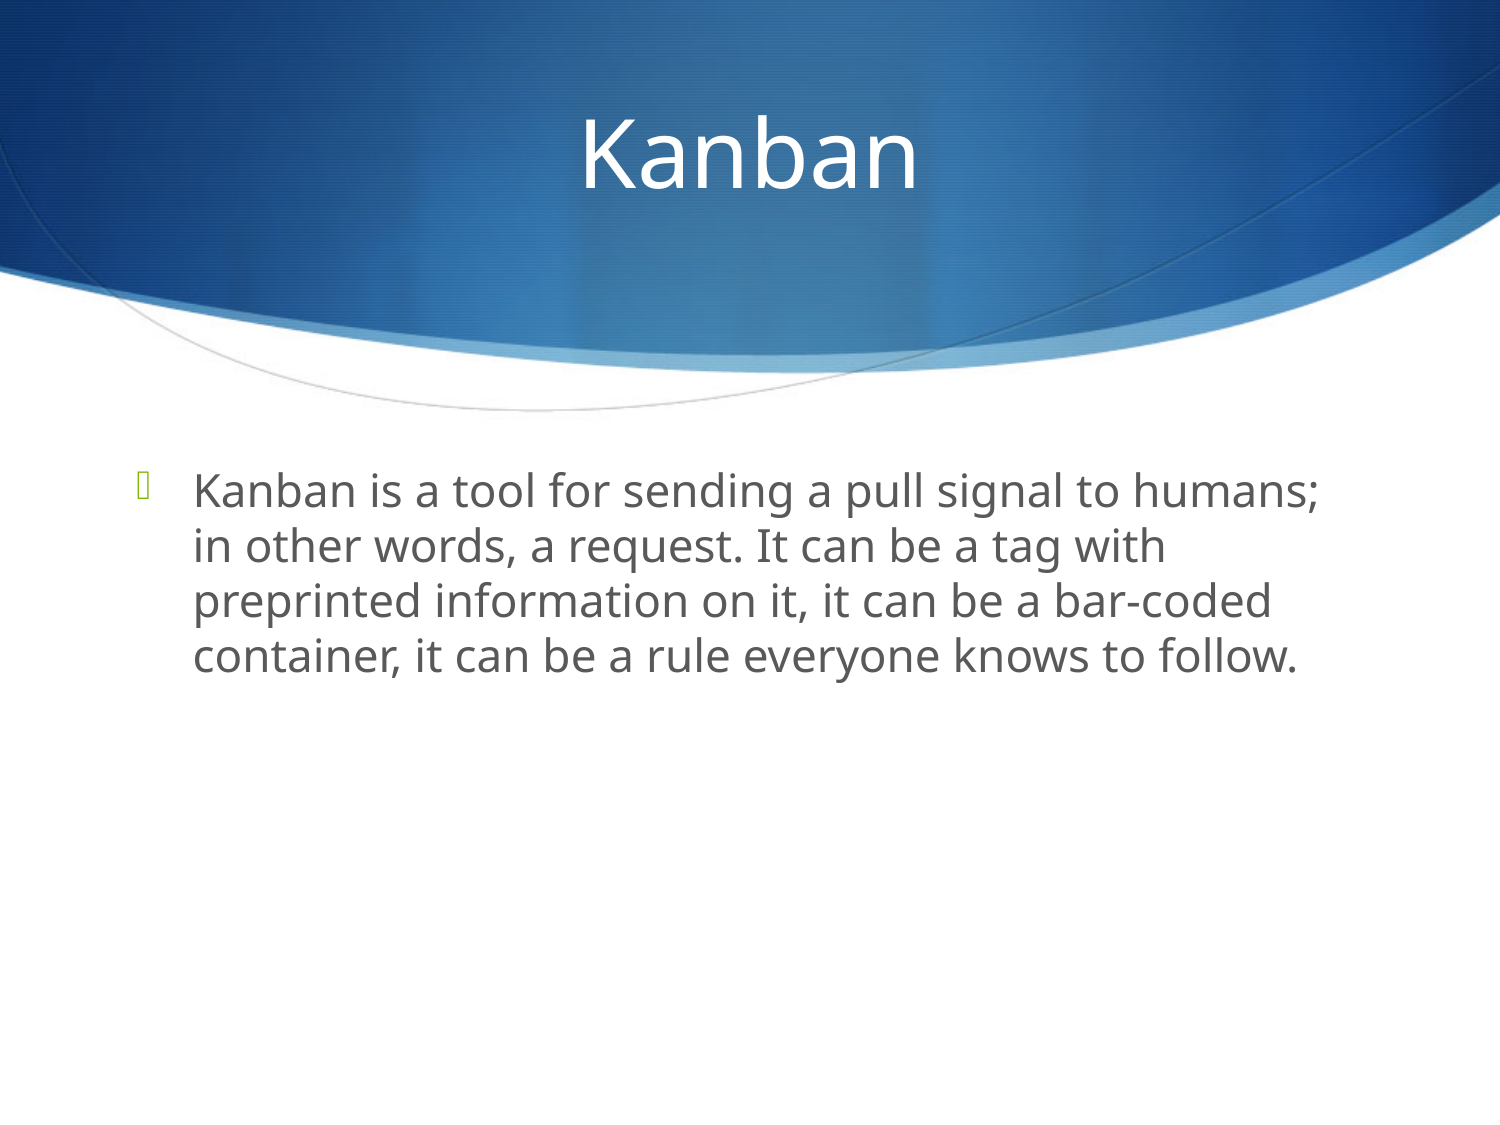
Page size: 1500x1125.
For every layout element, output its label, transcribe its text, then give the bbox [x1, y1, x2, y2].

title Kanban [75, 56, 1425, 245]
picture [0, 0, 1500, 1125]
list Kanban is a tool for sending a pull signal to humans; in other words, a request. It can be a tag with preprinted information on it, it can be a bar-coded container, it can be a rule everyone knows to follow. [121, 454, 1379, 991]
